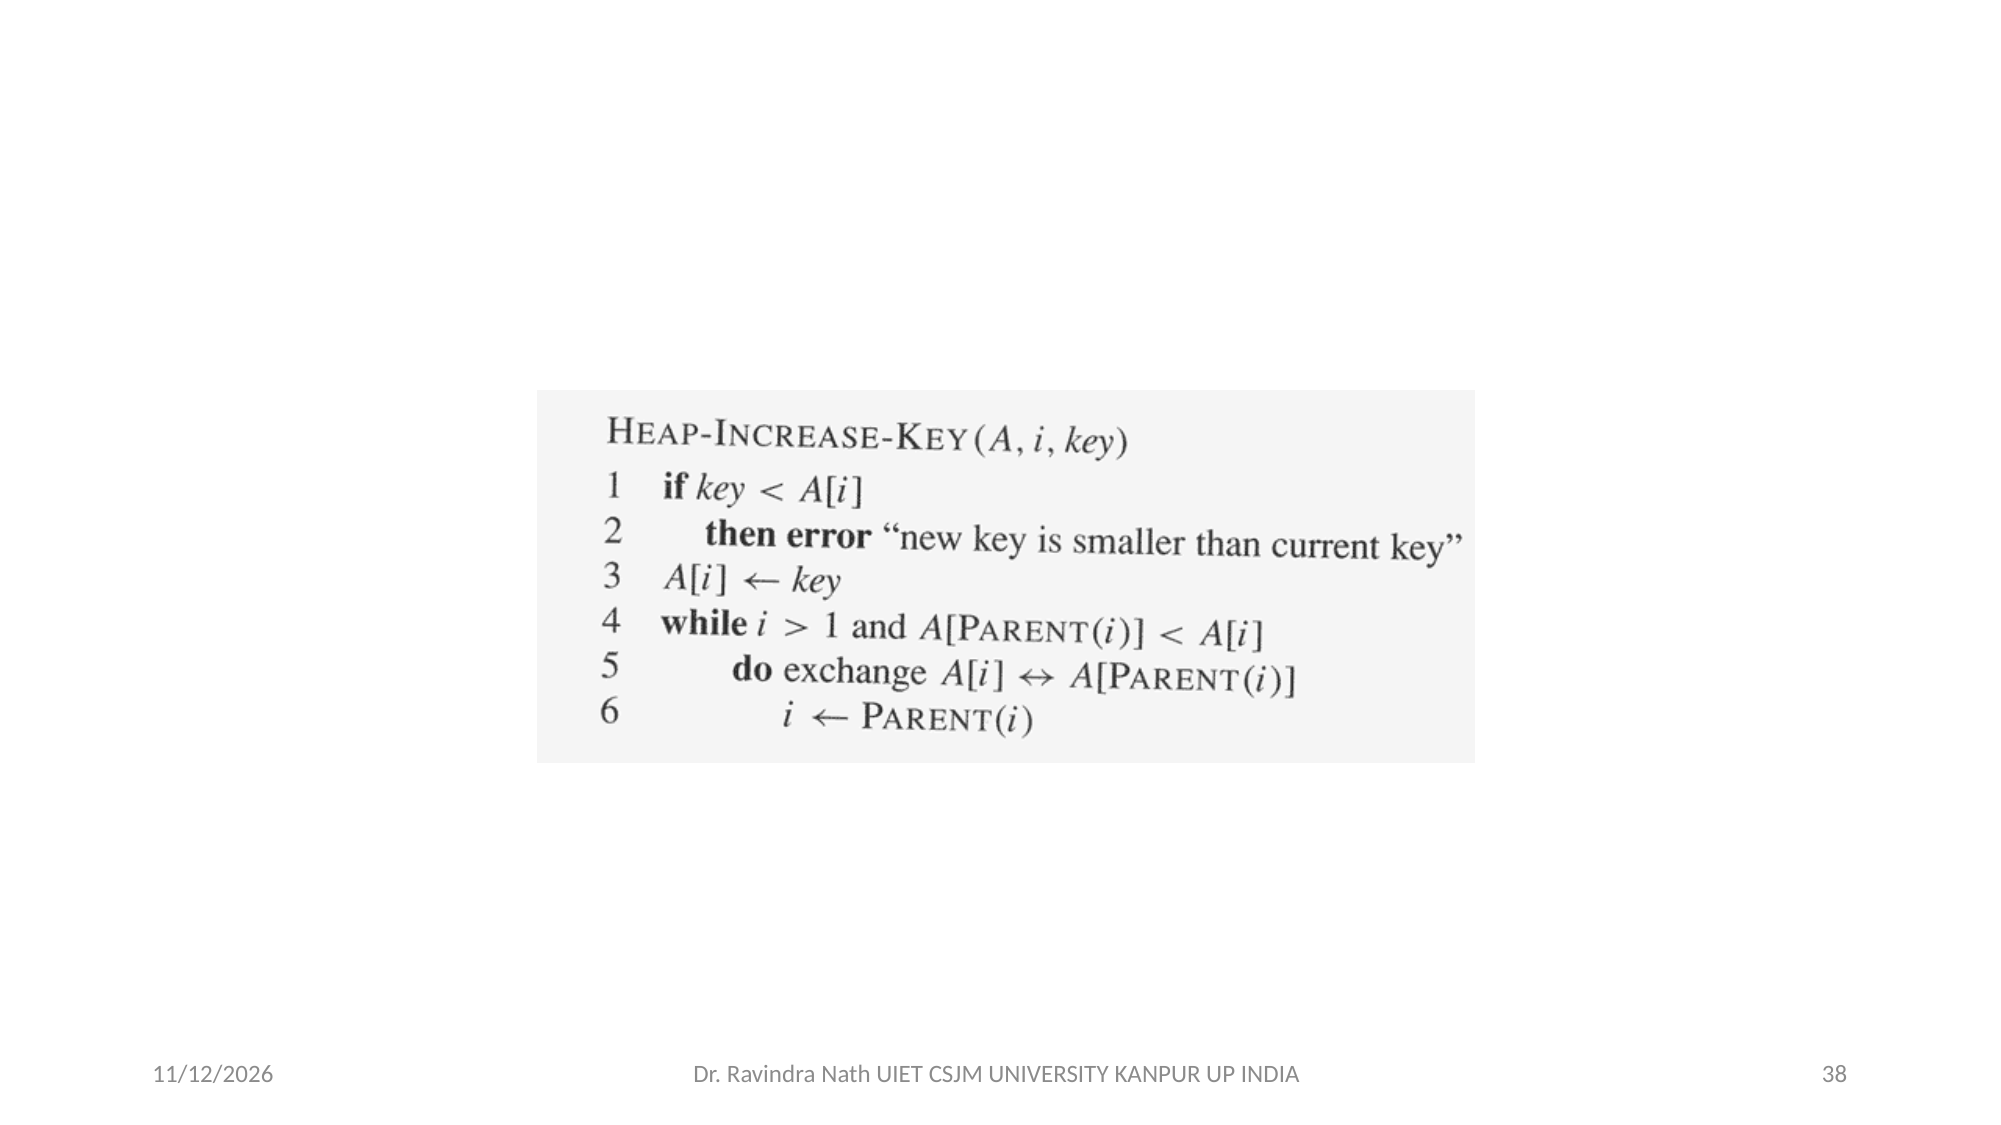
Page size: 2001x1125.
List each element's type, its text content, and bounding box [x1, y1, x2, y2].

slide_number 38 [1412, 1042, 1863, 1103]
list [537, 390, 1475, 763]
footer Dr. Ravindra Nath UIET CSJM UNIVERSITY KANPUR UP INDIA [662, 1042, 1338, 1103]
slide_number 13-Nov-21 [137, 1042, 588, 1103]
